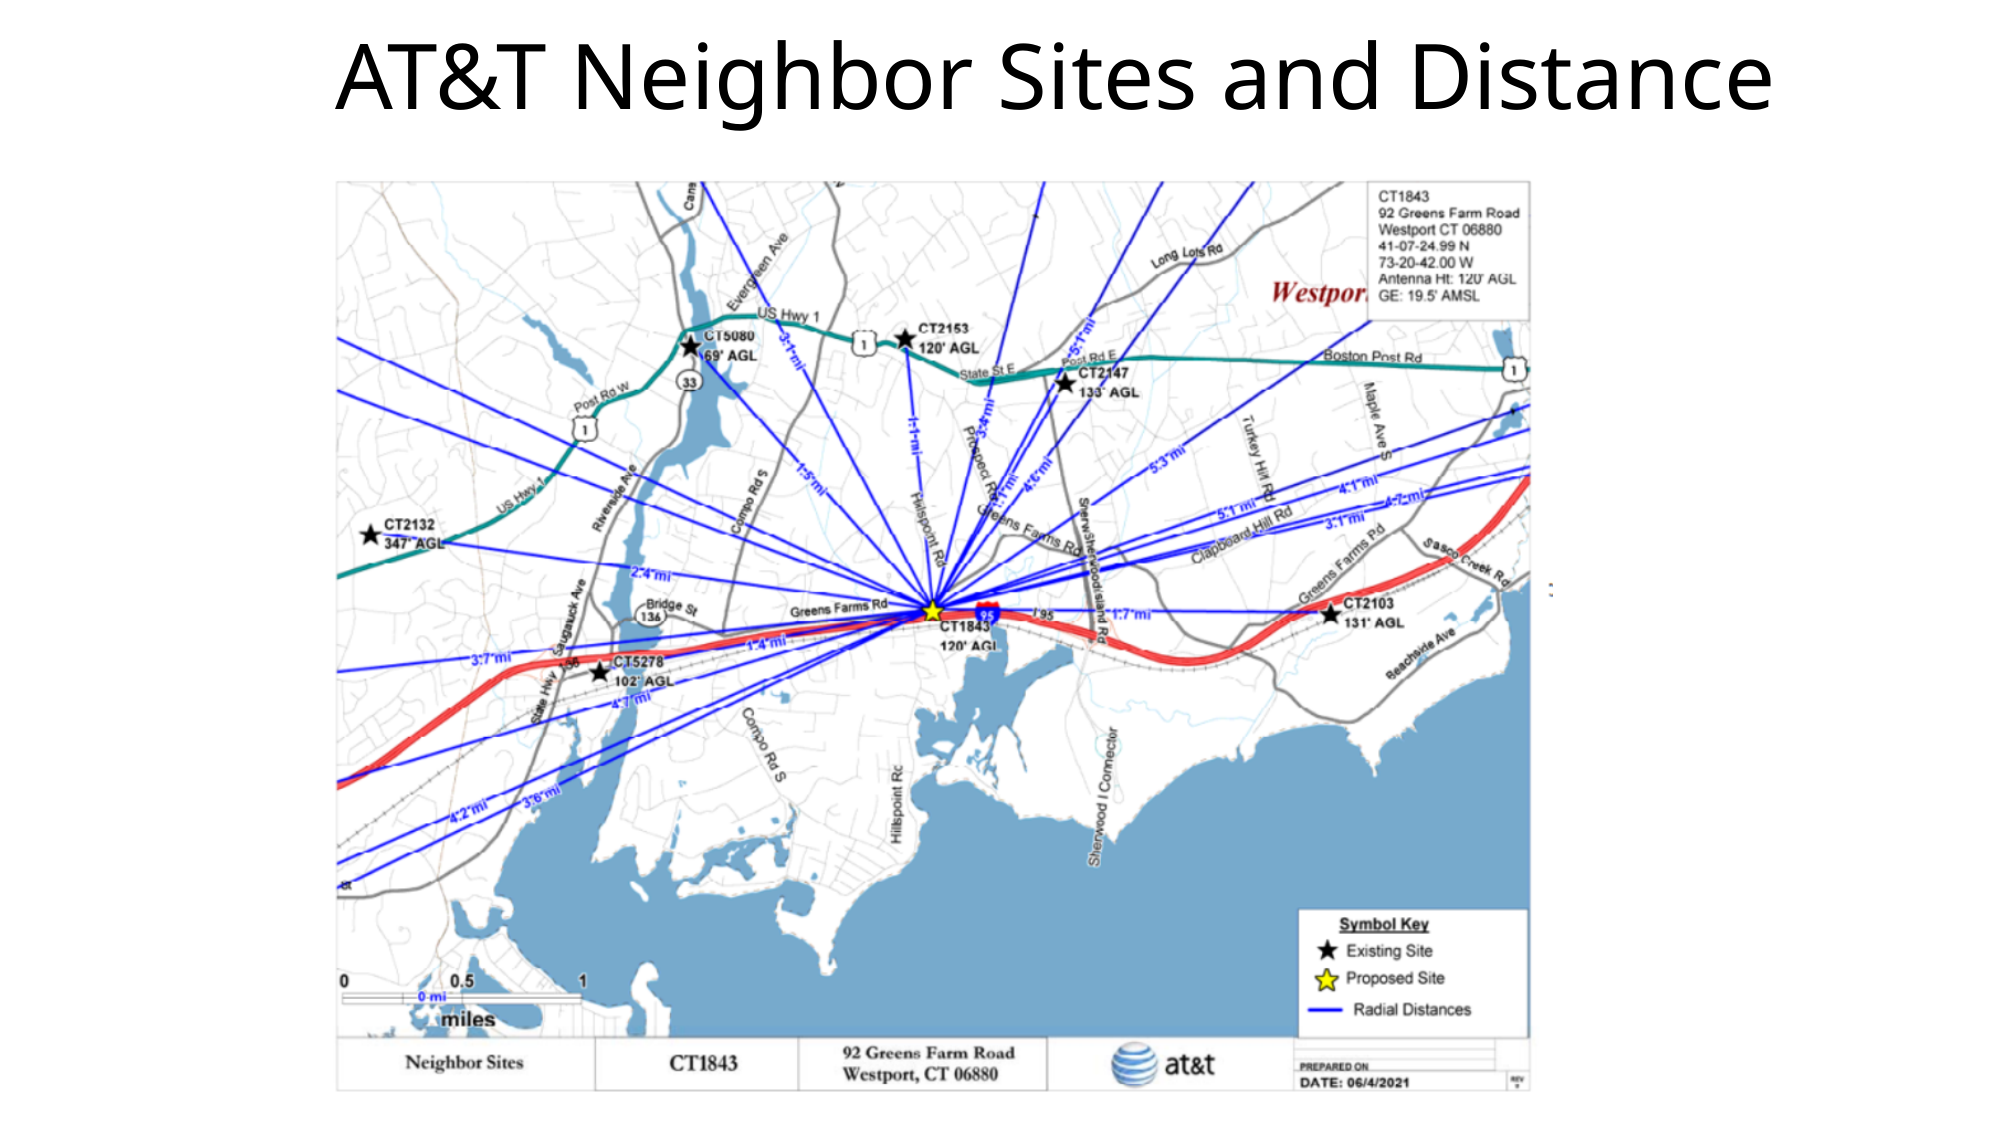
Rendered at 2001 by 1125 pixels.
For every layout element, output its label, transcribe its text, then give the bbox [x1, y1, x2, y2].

picture [304, 12, 1553, 1125]
title AT&T Neighbor Sites and Distance [1416, 23, 2000, 137]
title AT&T Neighbor Sites and Distance [320, 23, 439, 137]
